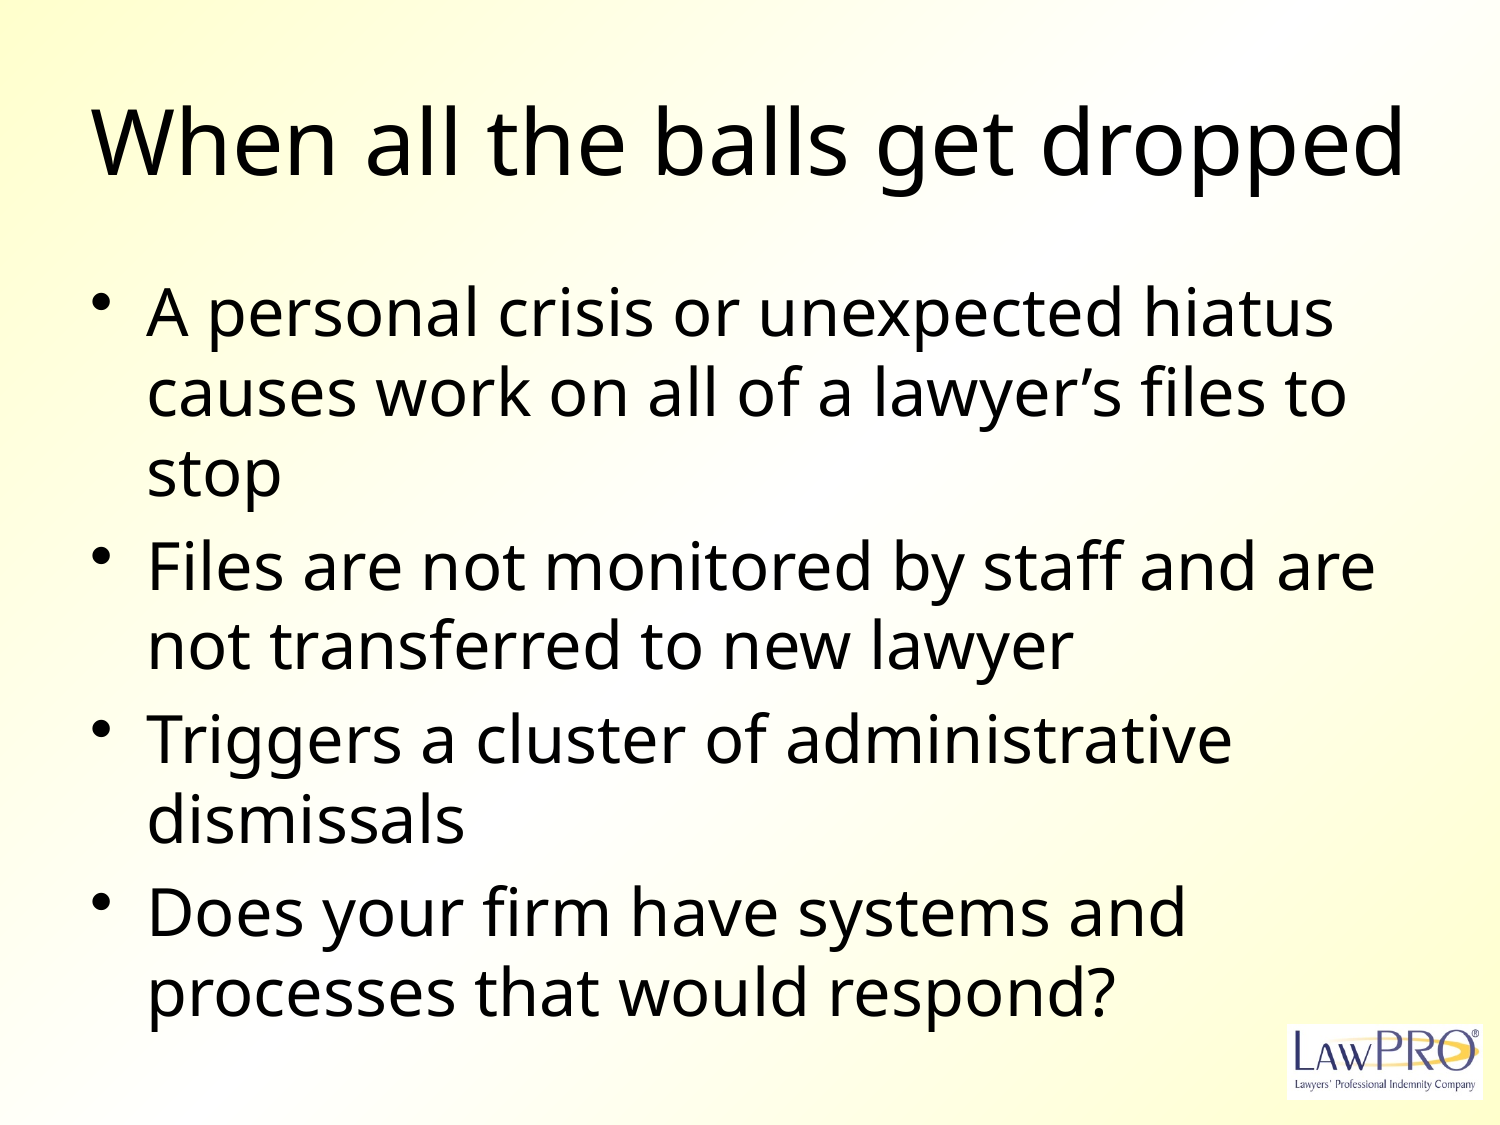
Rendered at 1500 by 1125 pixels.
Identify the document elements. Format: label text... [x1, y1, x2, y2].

title When all the balls get dropped [37, 45, 1463, 233]
picture [1287, 1024, 1483, 1100]
list A personal crisis or unexpected hiatus causes work on all of a lawyer’s files to stop Files are not monitored by staff and are not transferred to new lawyer Triggers a cluster of administrative dismissals Does your firm have systems and processes that would respond? [75, 262, 1425, 1005]
